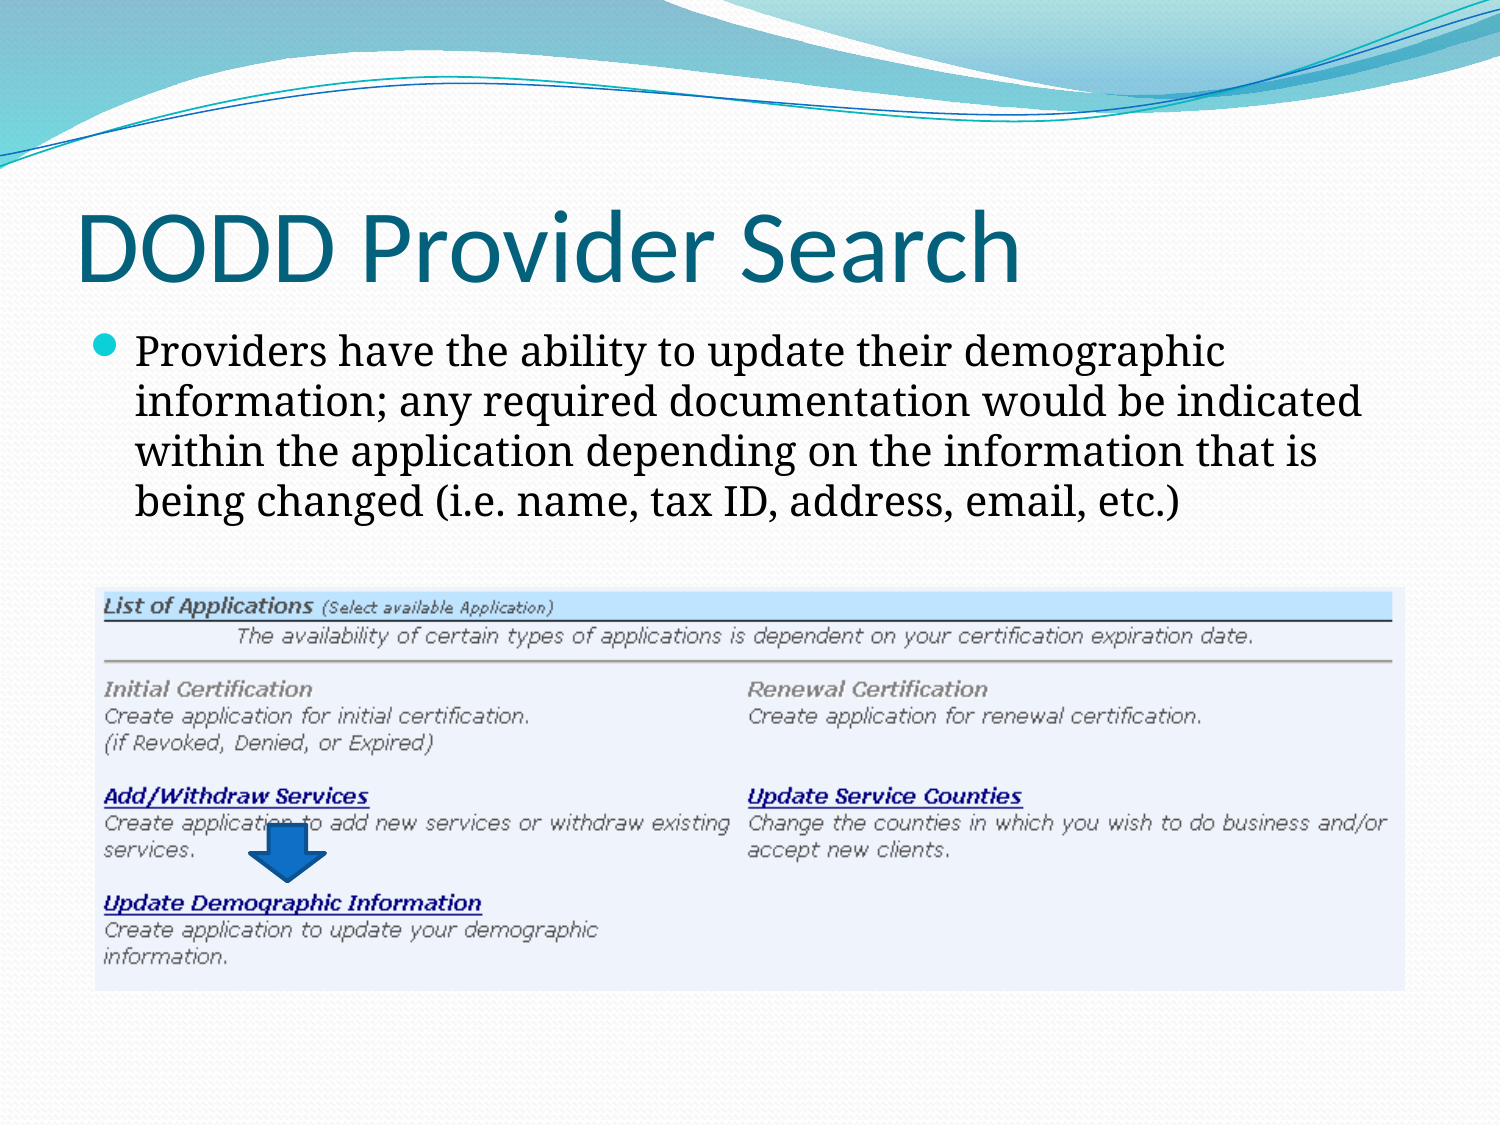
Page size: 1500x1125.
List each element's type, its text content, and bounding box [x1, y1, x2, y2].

picture [94, 587, 1405, 991]
title DODD Provider Search [75, 115, 1425, 303]
list Providers have the ability to update their demographic information; any required documentation would be indicated within the application depending on the information that is being changed (i.e. name, tax ID, address, email, etc.) [75, 317, 1425, 1038]
